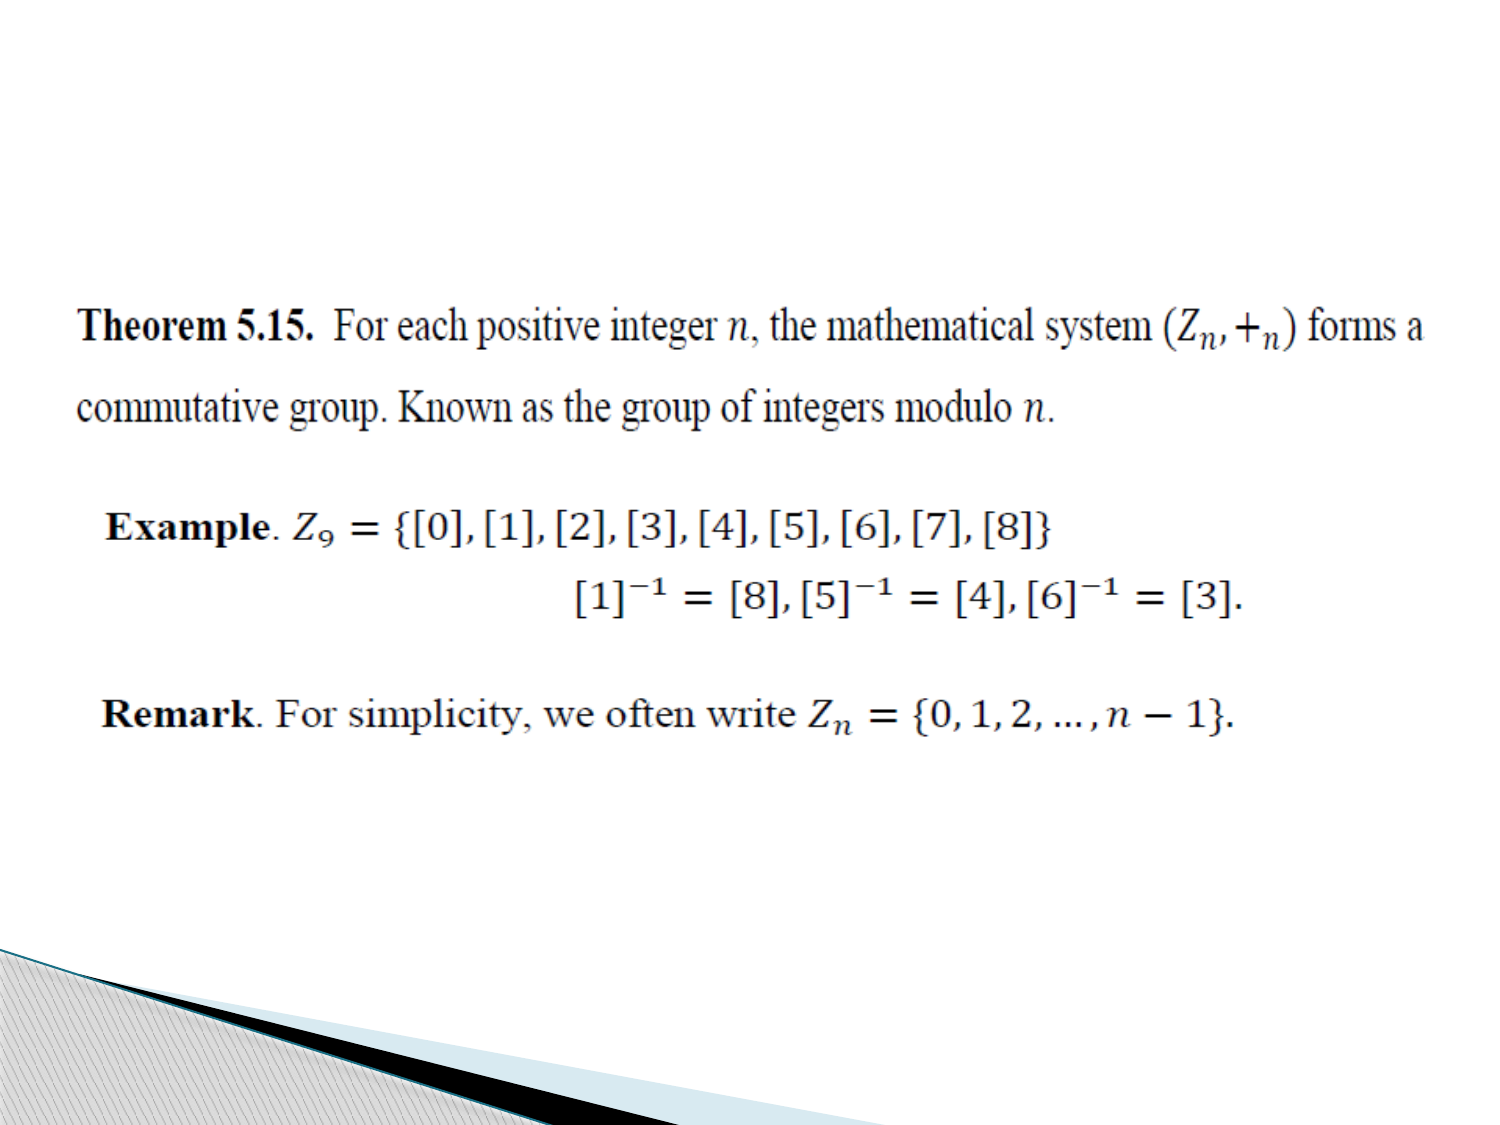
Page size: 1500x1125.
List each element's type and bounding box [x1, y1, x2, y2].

picture [74, 485, 1276, 640]
picture [53, 274, 1447, 451]
picture [74, 678, 1276, 759]
